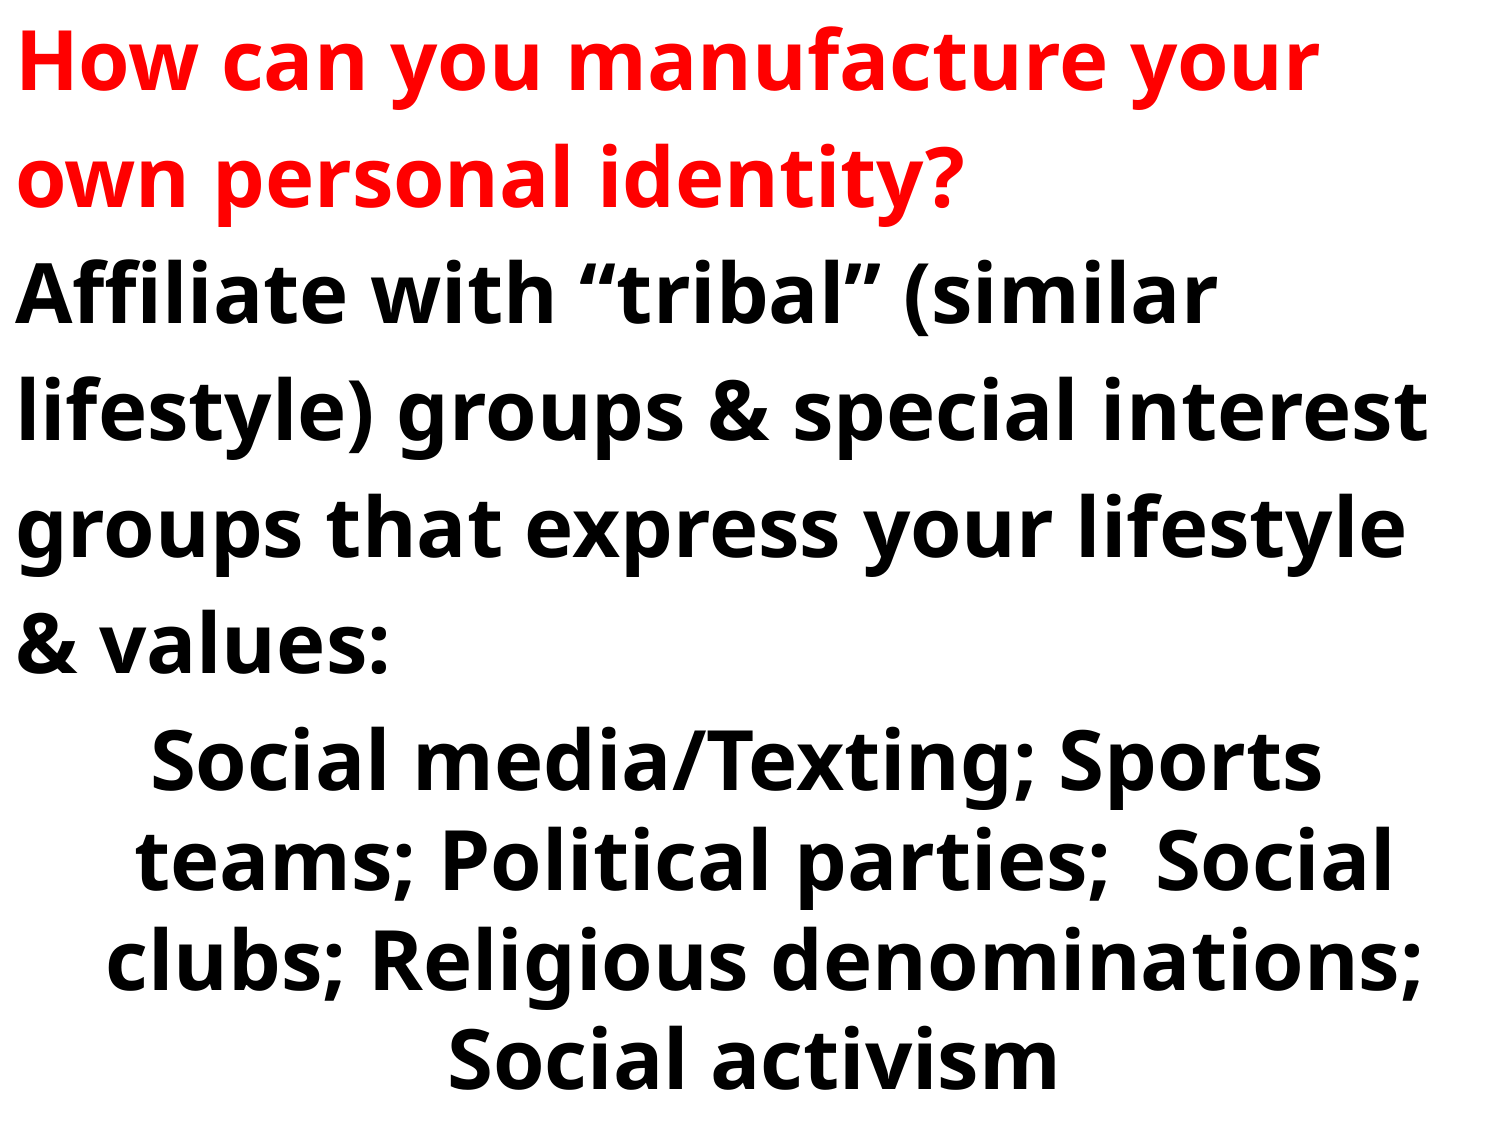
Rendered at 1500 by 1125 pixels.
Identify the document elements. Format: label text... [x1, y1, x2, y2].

list How can you manufacture your own personal identity? Affiliate with “tribal” (similar lifestyle) groups & special interest groups that express your lifestyle & values: Social media/Texting; Sports teams; Political parties; Social clubs; Religious denominations; Social activism [0, 0, 1475, 1125]
